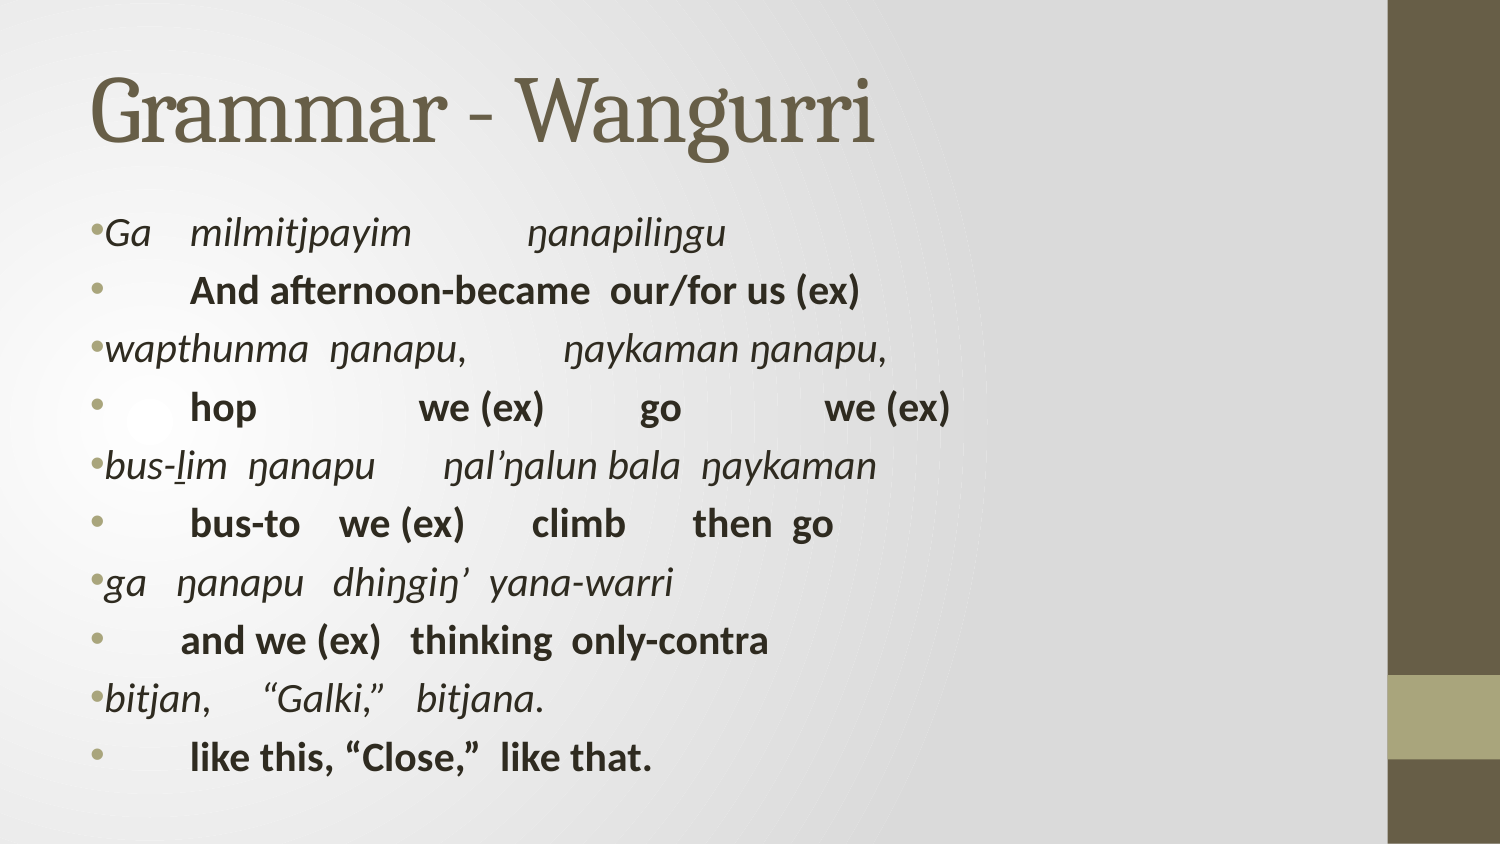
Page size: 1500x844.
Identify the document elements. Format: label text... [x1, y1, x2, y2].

title Grammar - Wangurri [75, 33, 1325, 175]
list Ga milmitjpayim ŋanapiliŋgu And afternoon-became our/for us (ex) wapthunma ŋanapu, ŋaykaman ŋanapu, hop we (ex) go we (ex) bus-ḻim ŋanapu ŋal’ŋalun bala ŋaykaman bus-to we (ex) climb then go ga ŋanapu dhiŋgiŋ’ yana-warri and we (ex) thinking only-contra bitjan, “Galki,” bitjana. like this, “Close,” like that. [75, 196, 1325, 753]
